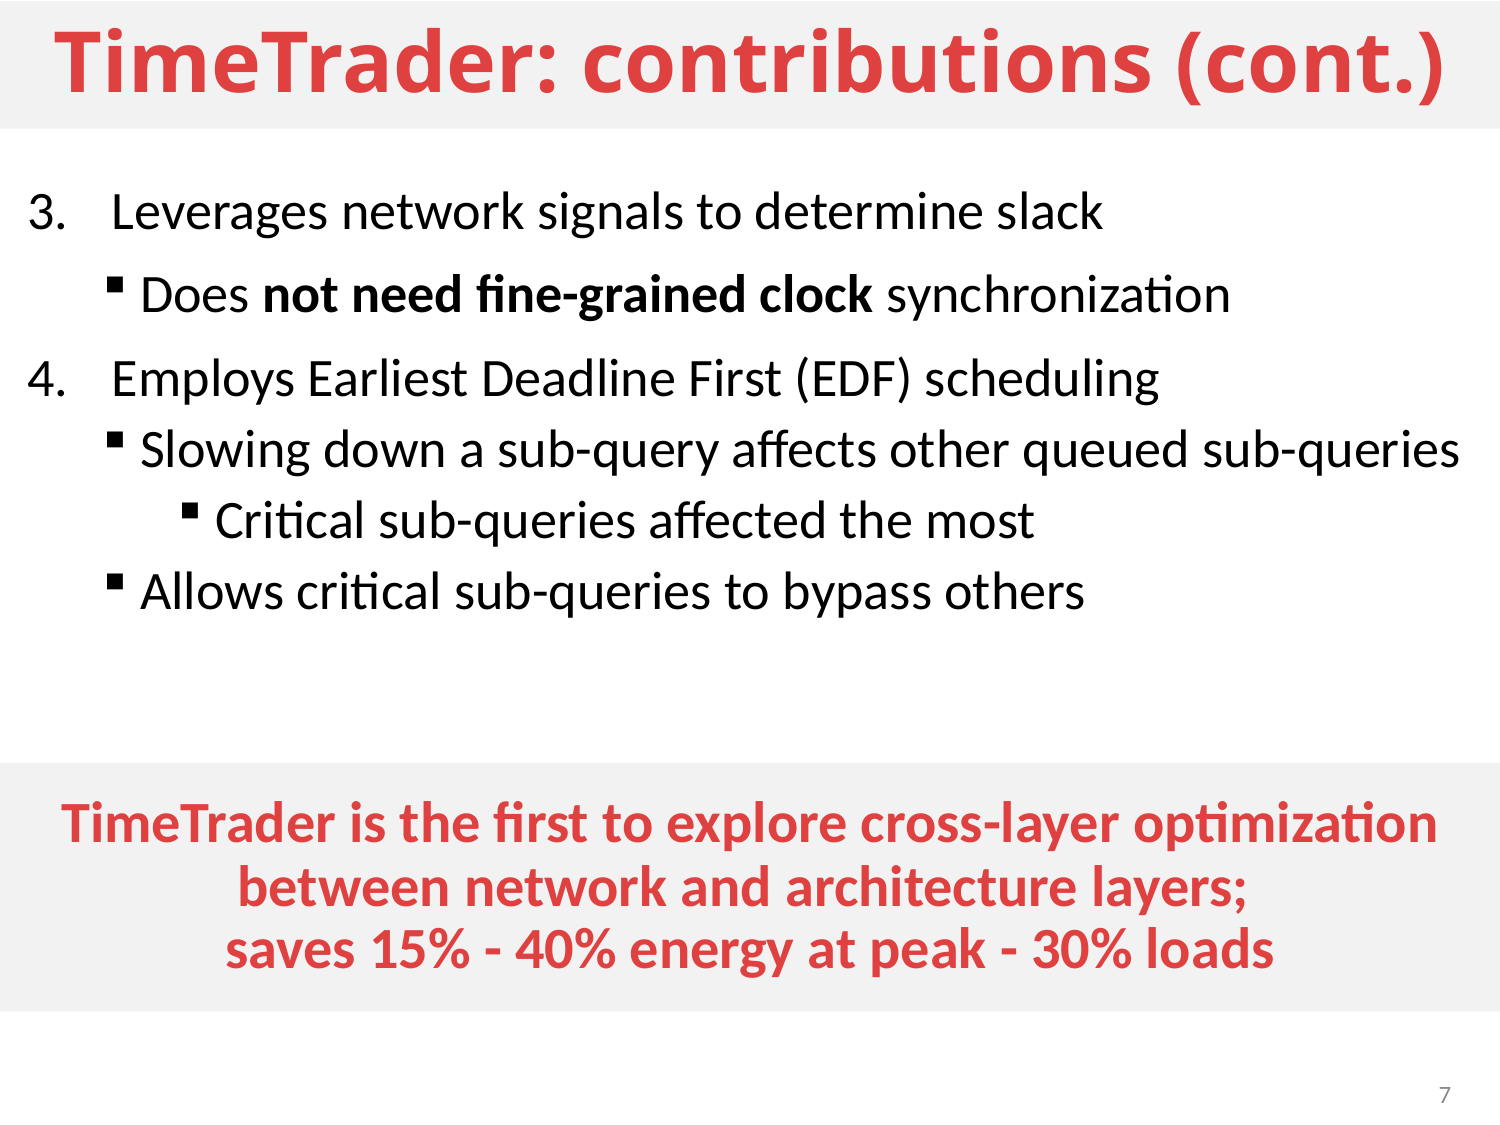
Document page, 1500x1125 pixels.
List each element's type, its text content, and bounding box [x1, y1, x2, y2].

title TimeTrader: contributions (cont.) [0, 1, 1500, 129]
slide_number 7 [1345, 1070, 1467, 1116]
list Leverages network signals to determine slack Does not need fine-grained clock synchronization Employs Earliest Deadline First (EDF) scheduling Slowing down a sub-query affects other queued sub-queries Critical sub-queries affected the most Allows critical sub-queries to bypass others [12, 174, 1488, 762]
list TimeTrader is the first to explore cross-layer optimization between network and architecture layers; saves 15% - 40% energy at peak - 30% loads [0, 762, 1500, 1012]
